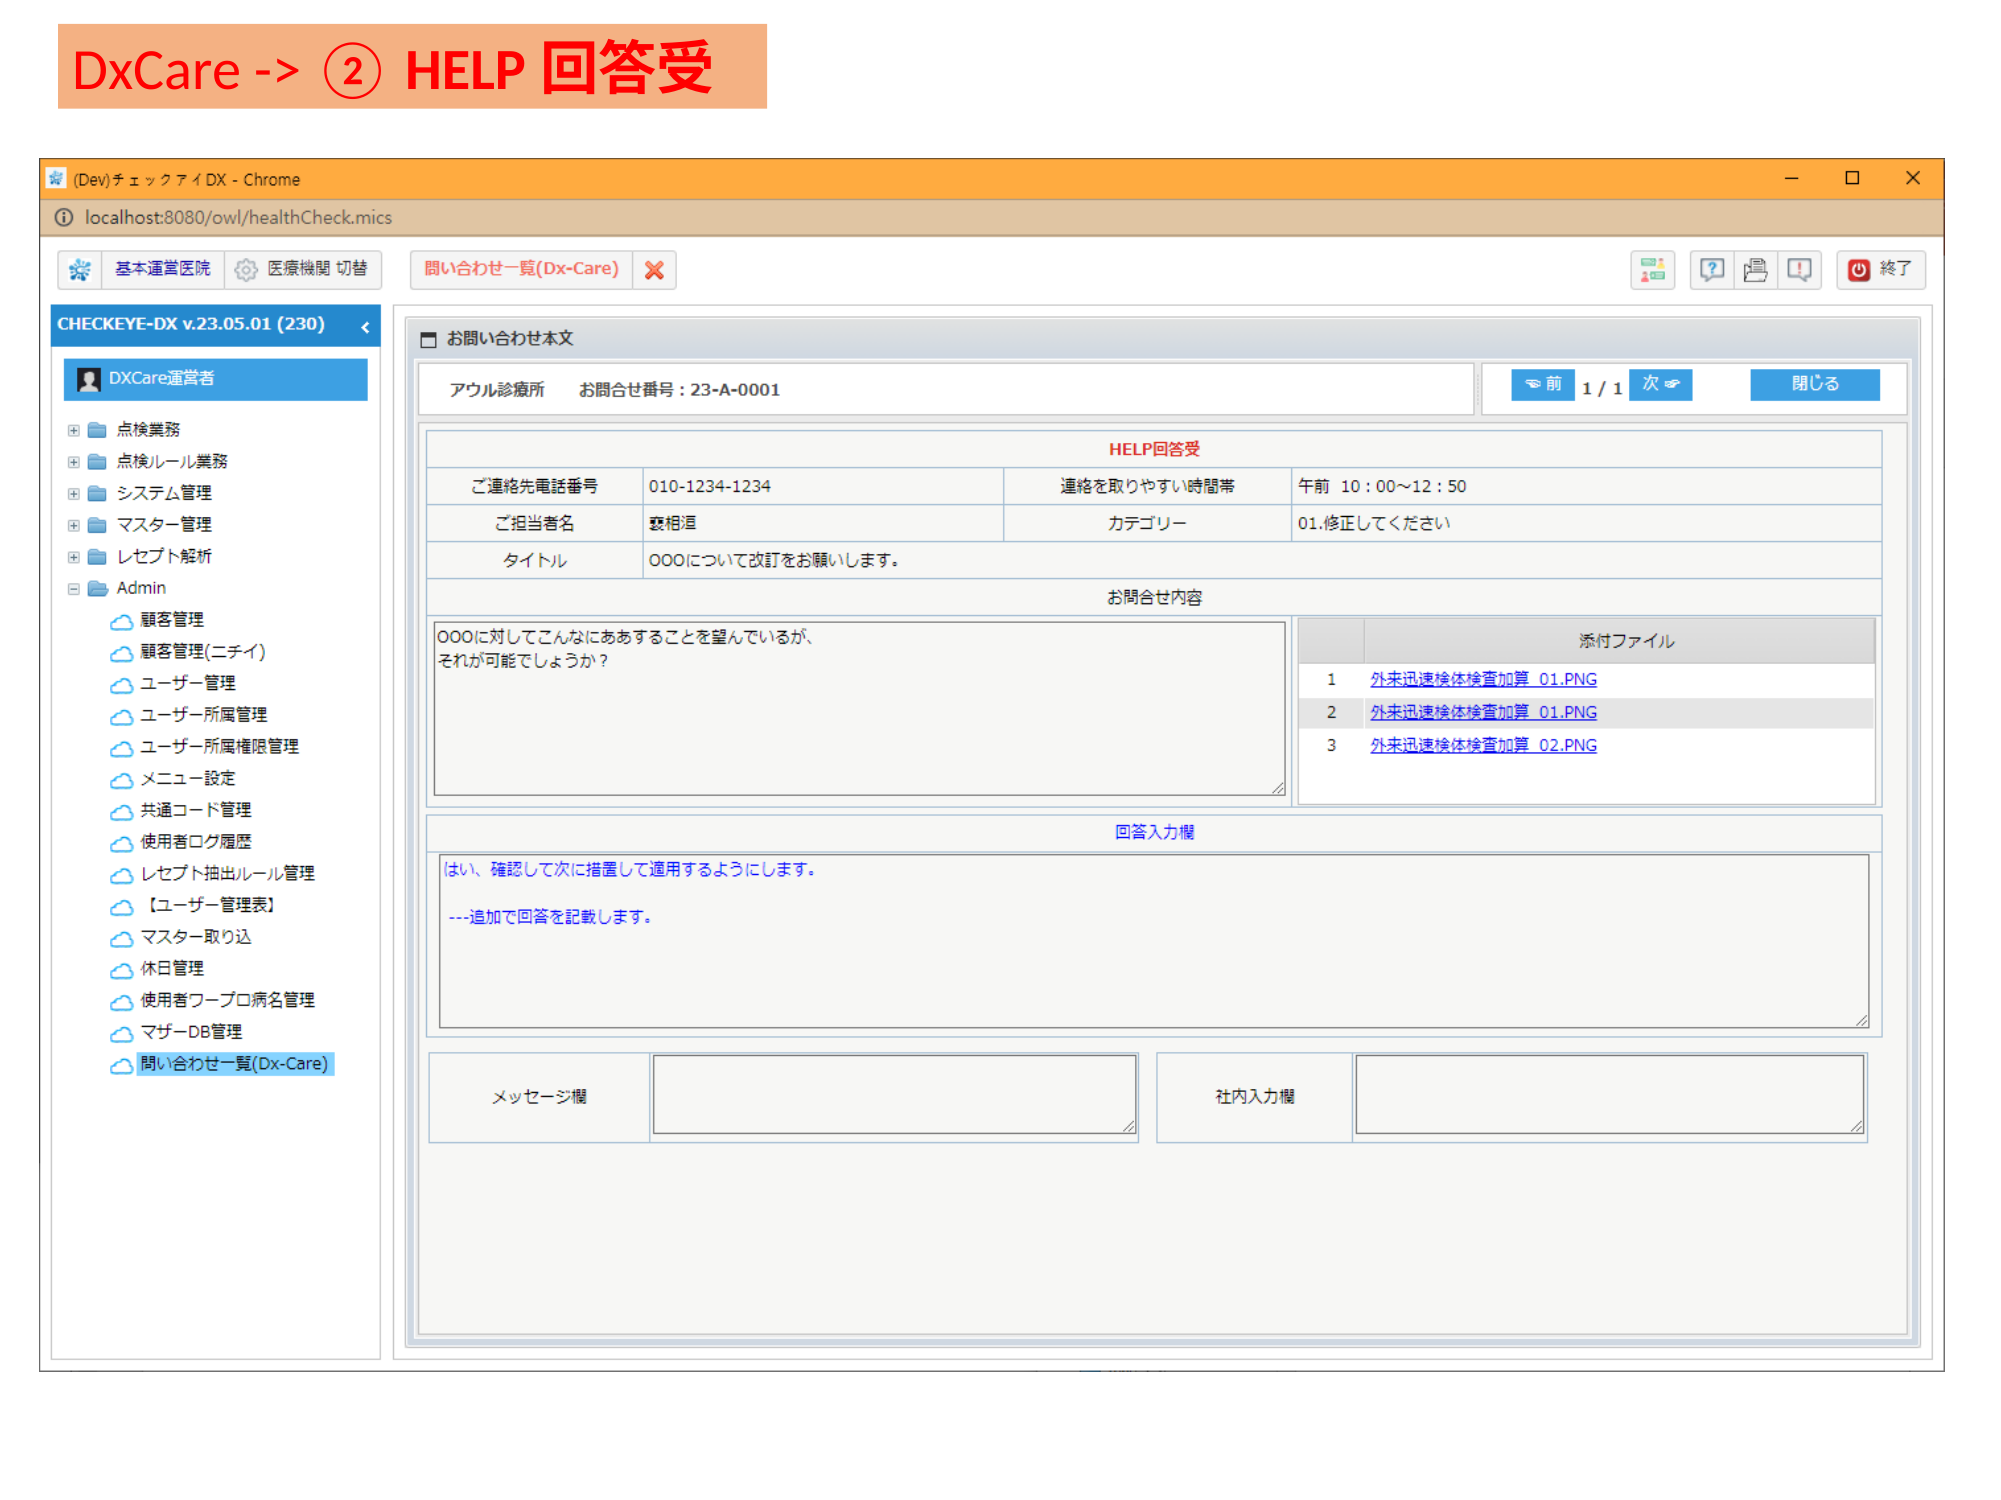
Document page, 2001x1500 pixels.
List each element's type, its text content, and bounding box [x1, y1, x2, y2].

text_box DxCare -> ② HELP回答受 [58, 23, 768, 109]
picture [39, 158, 1945, 1372]
